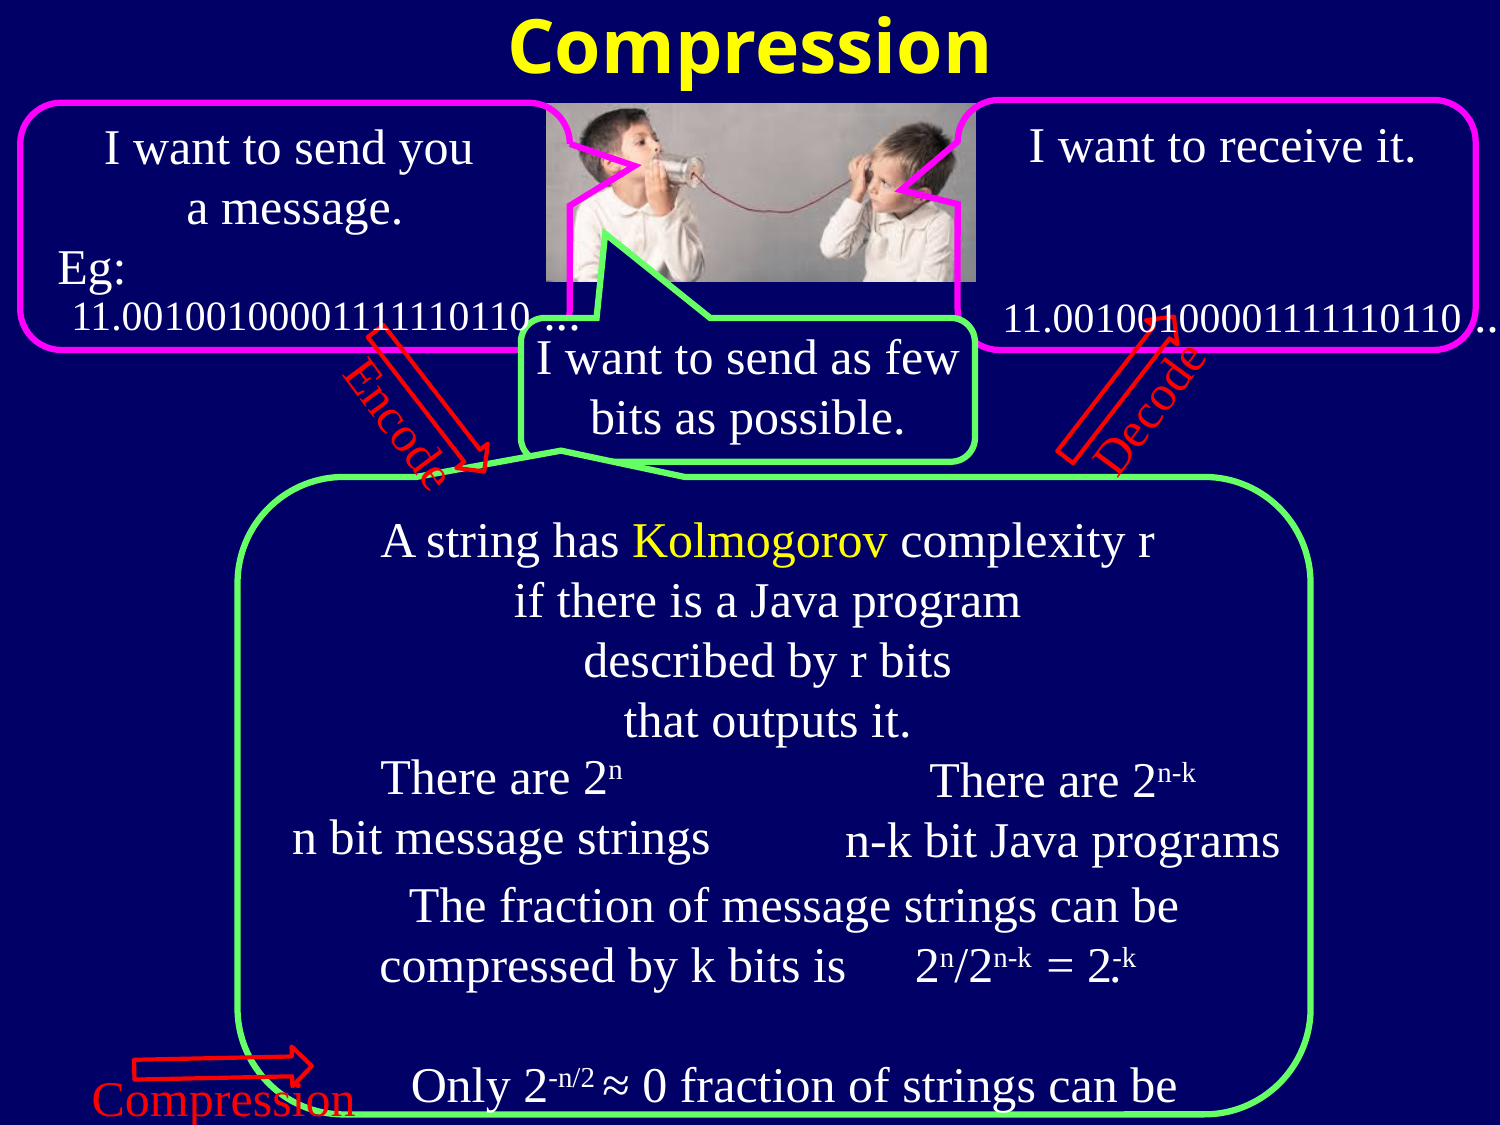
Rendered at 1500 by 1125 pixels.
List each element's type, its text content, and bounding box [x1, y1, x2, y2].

text_box The fraction of message strings can be compressed by k bits is . Only 2-n/2 ≈ 0 fraction of strings can be compressed by half. [363, 864, 1225, 1125]
text_box I want to receive it. [957, 99, 1476, 349]
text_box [1099, 297, 1189, 500]
text_box A string has Kolmogorov complexity r if there is a Java program described by r bits that outputs it. [1225, 1000, 1311, 1113]
text_box 2n/2n-k = 2-k [900, 924, 1347, 1000]
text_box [76, 1047, 418, 1125]
text_box 11.00100100001111110110 ... [987, 274, 1500, 350]
text_box I want to send as few bits as possible. [520, 317, 976, 462]
text_box There are 2n n bit message strings [253, 737, 750, 872]
text_box 11.00100100001111110110 ... [56, 272, 807, 348]
picture [546, 102, 976, 282]
text_box Compression [112, 0, 1388, 138]
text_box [367, 312, 450, 526]
text_box There are 2n-k n-k bit Java programs [826, 740, 1300, 876]
text_box A string has Kolmogorov complexity r if there is a Java program described by r bits that outputs it. [237, 450, 1311, 1046]
text_box I want to send you a message. Eg: [20, 102, 541, 350]
